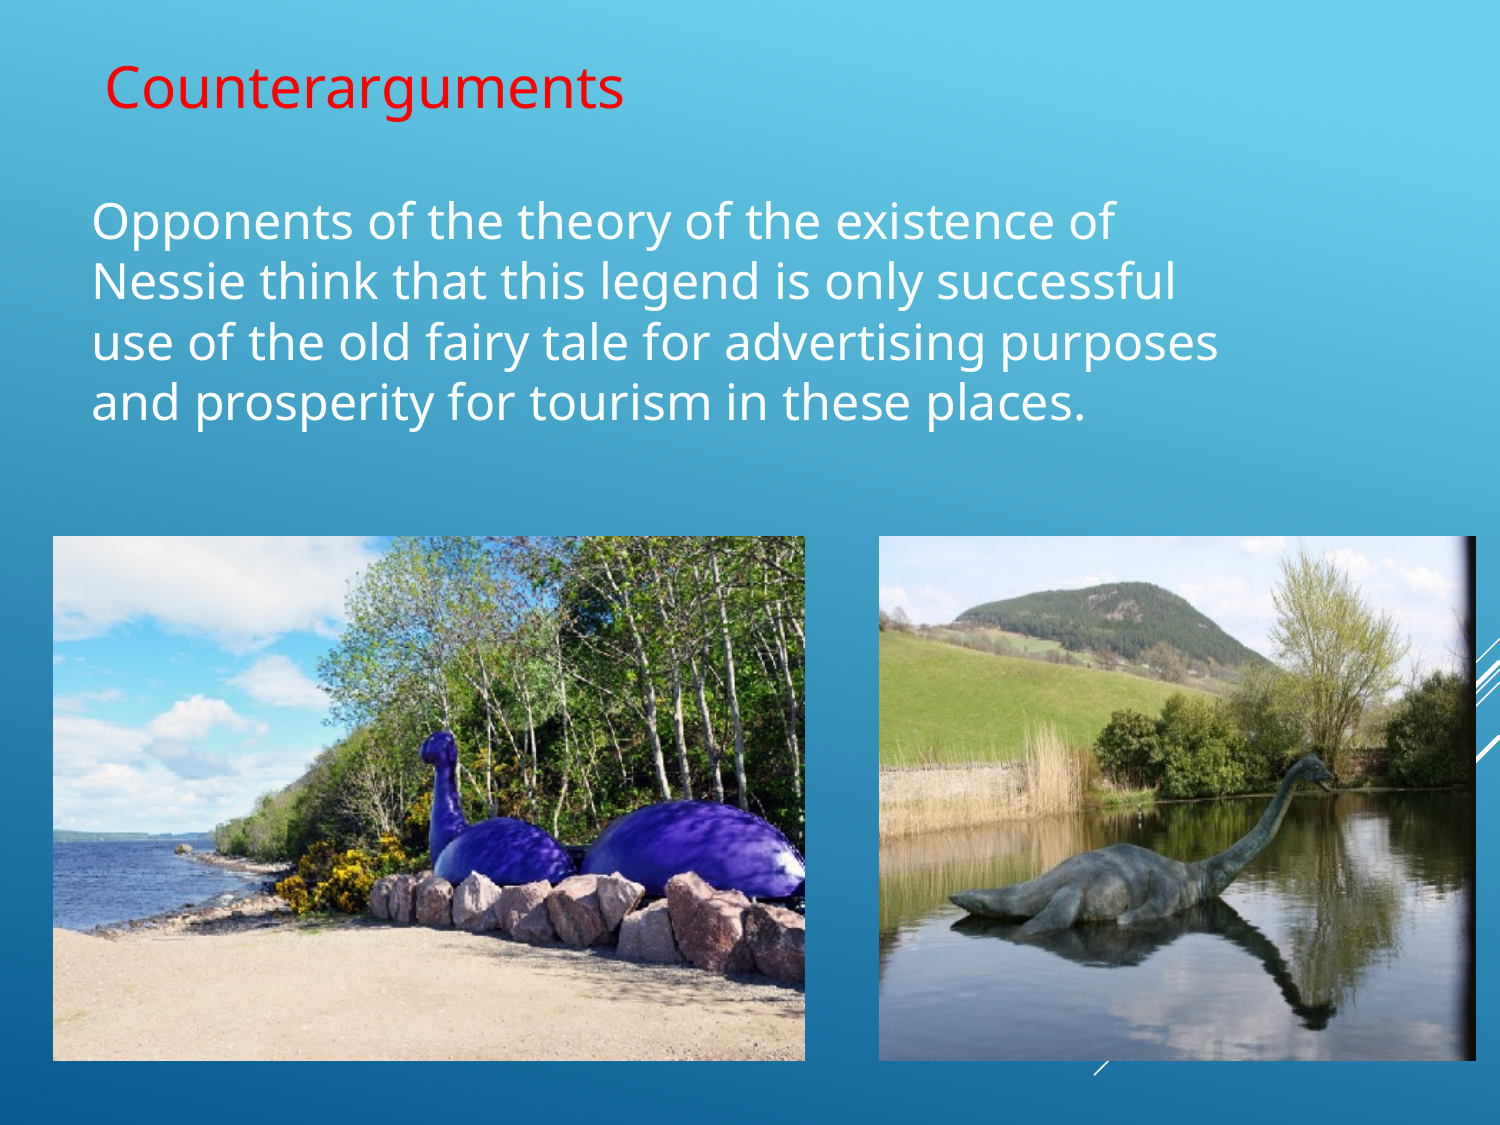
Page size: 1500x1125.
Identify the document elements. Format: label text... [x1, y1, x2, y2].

picture [879, 535, 1476, 1062]
text_box [76, 42, 1376, 119]
text_box Counterarguments Opponents of the theory of the existence of Nessie think that this legend is only successful use of the old fairy tale for advertising purposes and prosperity for tourism in these places. [76, 119, 1276, 438]
picture [52, 535, 805, 1062]
